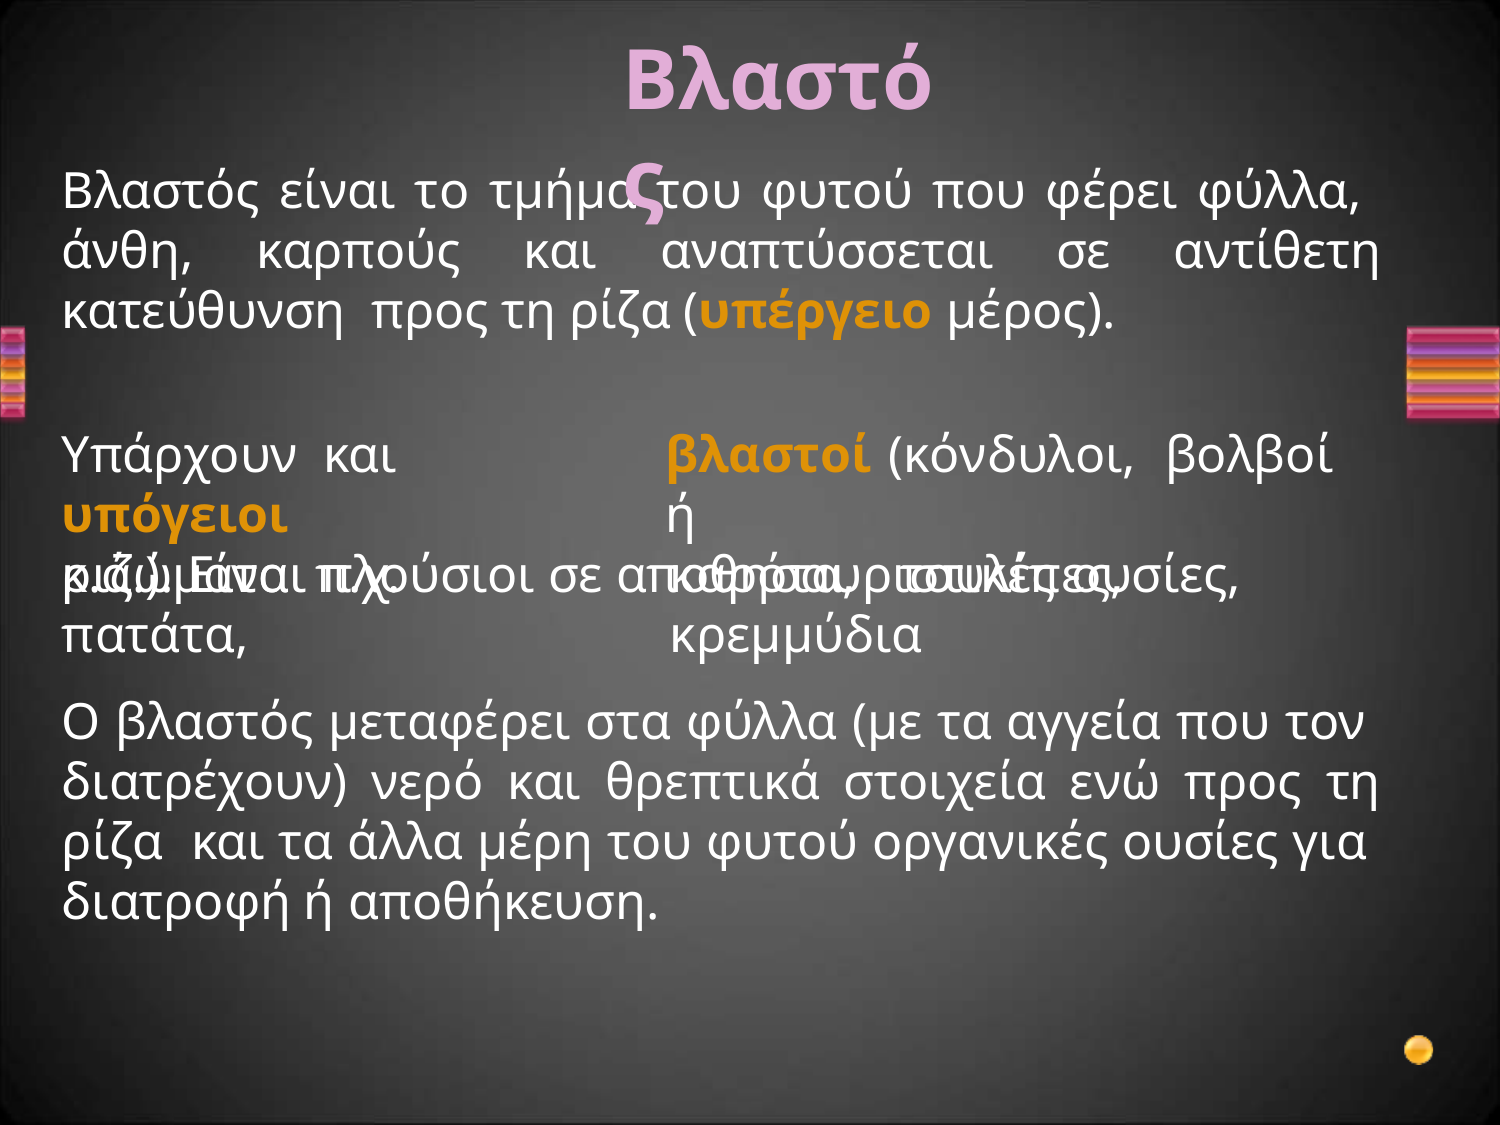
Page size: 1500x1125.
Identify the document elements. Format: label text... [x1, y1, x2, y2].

title Βλαστός [620, 23, 948, 227]
text_box Βλαστός είναι το τμήμα του φυτού που φέρει φύλλα, άνθη, καρπούς και αναπτύσσεται σε αντίθετη κατεύθυνση προς τη ρίζα (υπέργειο μέρος). [59, 156, 1382, 339]
list κ.ά.). Είναι πλούσιοι σε αποθησαυριστικές ουσίες, Ο βλαστός μεταφέρει στα φύλλα (με τα αγγεία που τον διατρέχουν) νερό και θρεπτικά στοιχεία ενώ προς τη ρίζα και τα άλλα μέρη του φυτού οργανικές ουσίες για διατροφή ή αποθήκευση. [59, 540, 1382, 1125]
text_box Υπάρχουν και υπόγειοι ριζώματα π.χ. πατάτα, [59, 420, 631, 540]
text_box βλαστοί (κόνδυλοι, βολβοί ή καρότα, τουλίπες, κρεμμύδια [662, 420, 1383, 663]
picture [0, 0, 1500, 1125]
